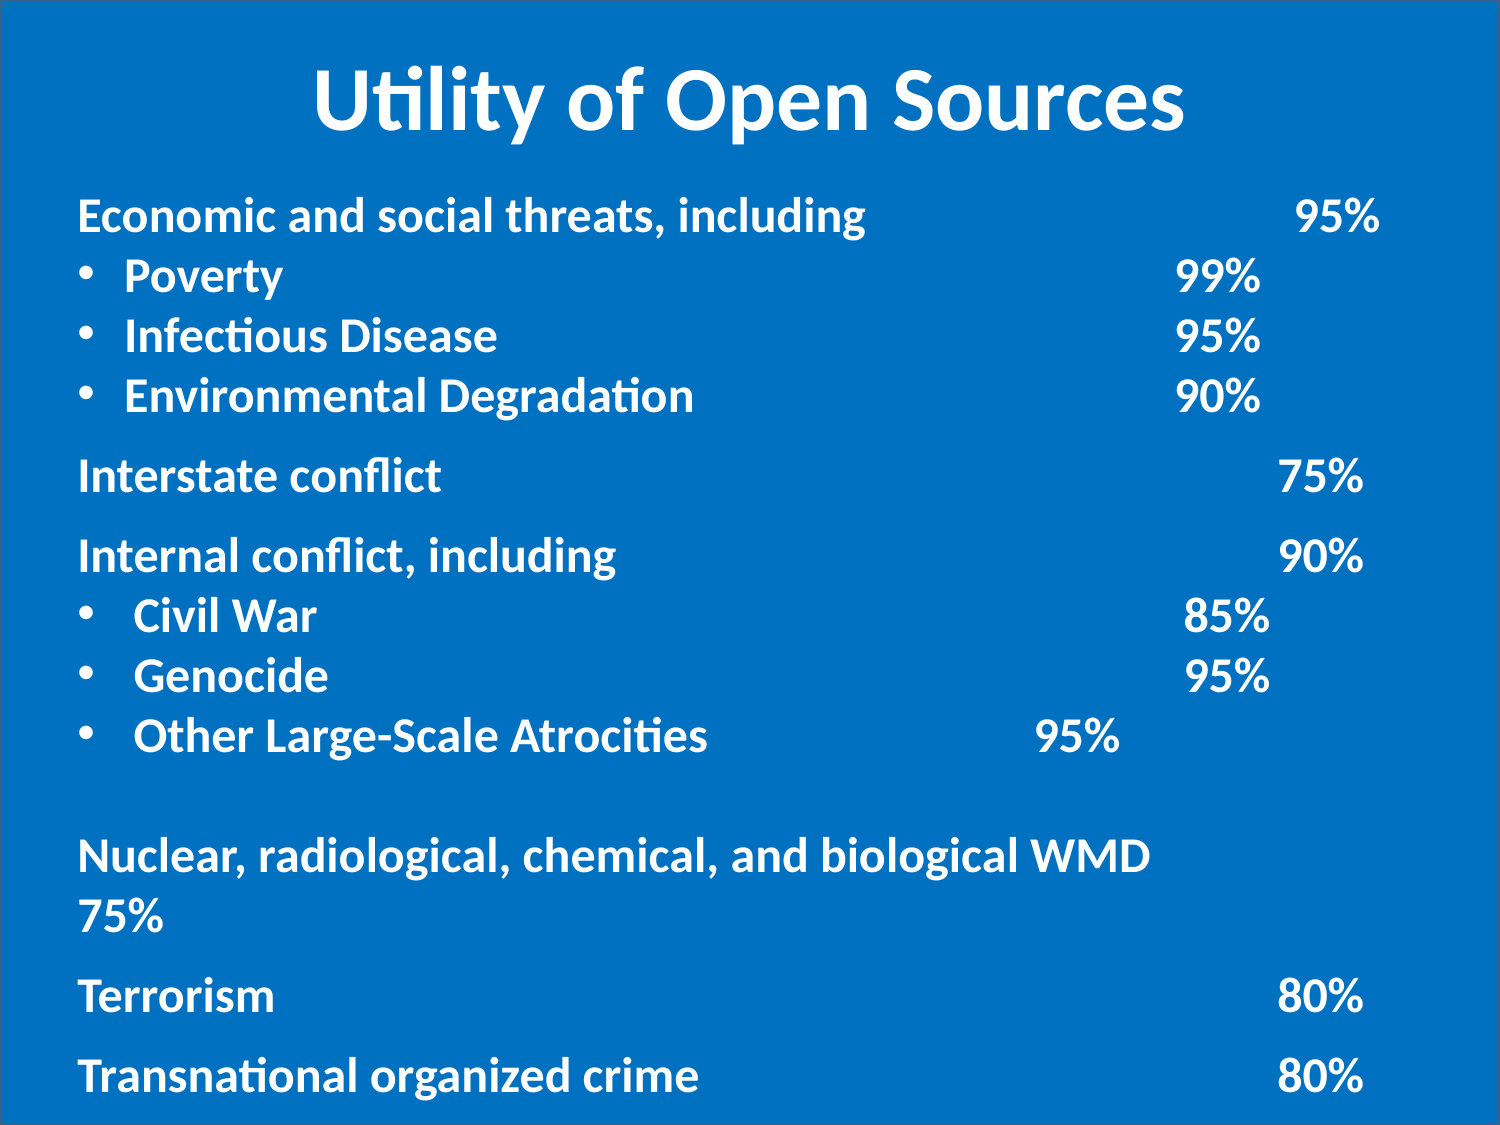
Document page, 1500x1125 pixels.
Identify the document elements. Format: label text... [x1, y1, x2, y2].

text_box [0, 0, 1500, 1125]
title Utility of Open Sources [75, 0, 1425, 188]
text_box Economic and social threats, including 95% Poverty 99% Infectious Disease 95% Environmental Degradation 90% Interstate conflict 75% Internal conflict, including 90% Civil War 85% Genocide 95% Other Large-Scale Atrocities 95% Nuclear, radiological, chemical, and biological WMD 75% Terrorism 80% Transnational organized crime 80% [62, 174, 1463, 1110]
